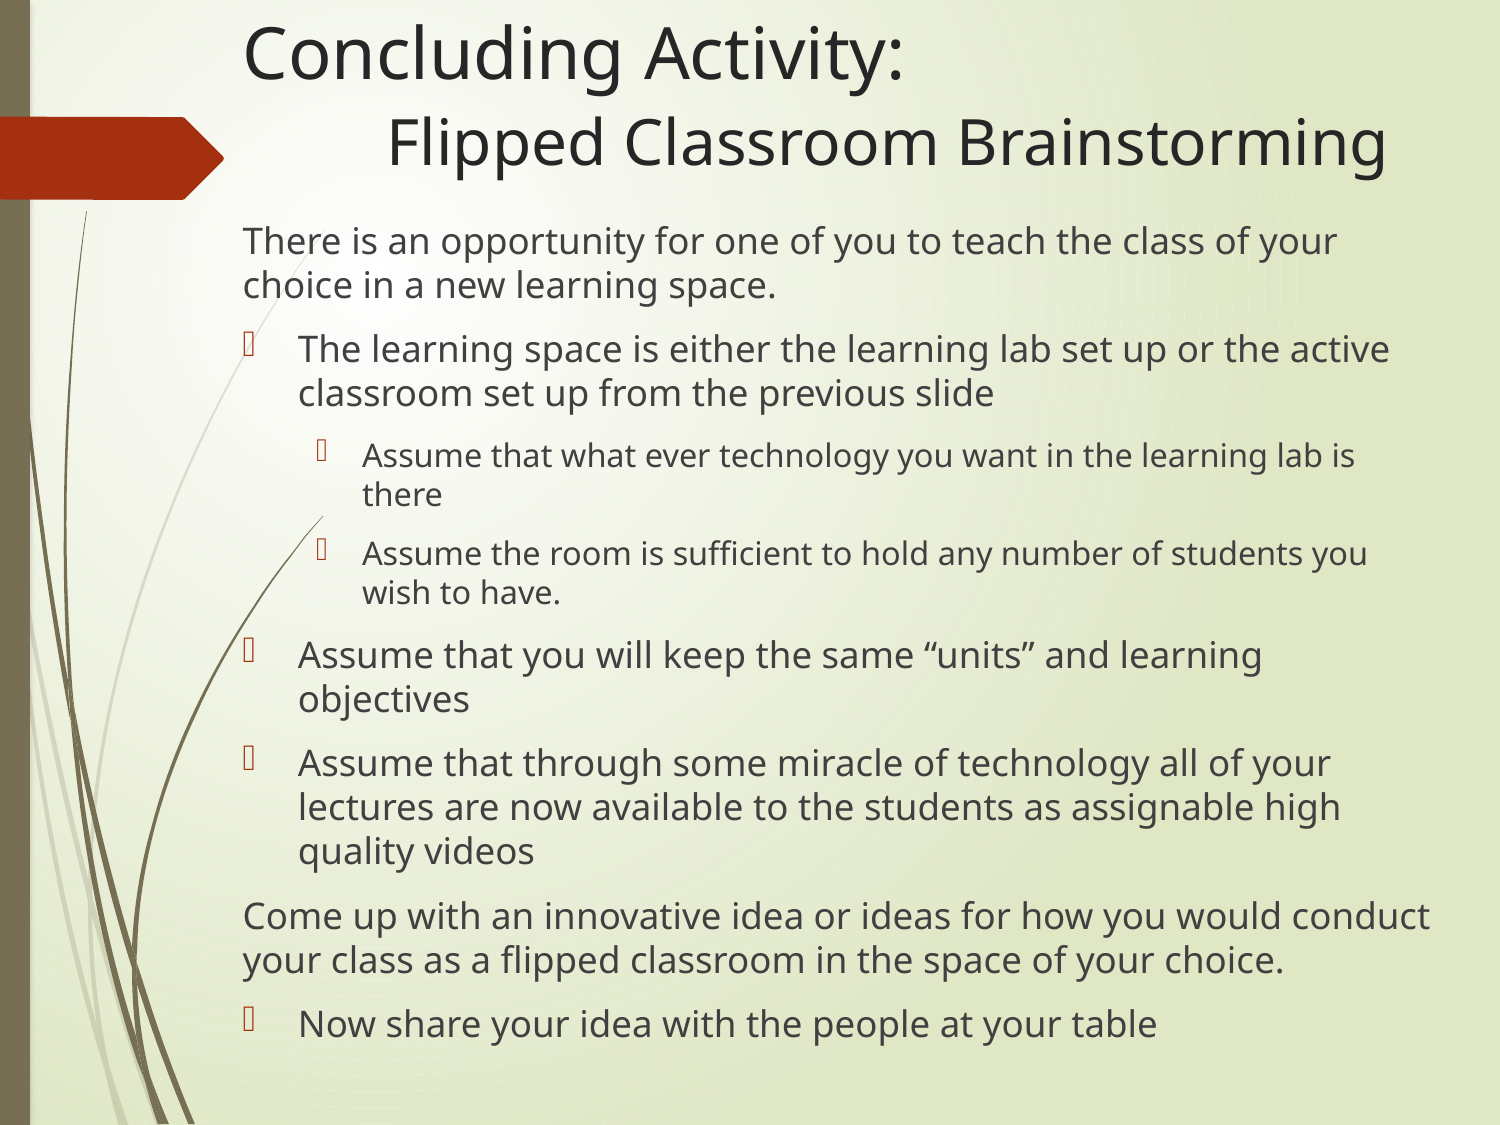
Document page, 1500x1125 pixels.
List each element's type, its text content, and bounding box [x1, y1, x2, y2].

list There is an opportunity for one of you to teach the class of your choice in a new learning space. The learning space is either the learning lab set up or the active classroom set up from the previous slide Assume that what ever technology you want in the learning lab is there Assume the room is sufficient to hold any number of students you wish to have. Assume that you will keep the same “units” and learning objectives Assume that through some miracle of technology all of your lectures are now available to the students as assignable high quality videos Come up with an innovative idea or ideas for how you would conduct your class as a flipped classroom in the space of your choice. Now share your idea with the people at your table [227, 210, 1461, 1090]
title Concluding Activity: Flipped Classroom Brainstorming [227, 0, 1445, 210]
